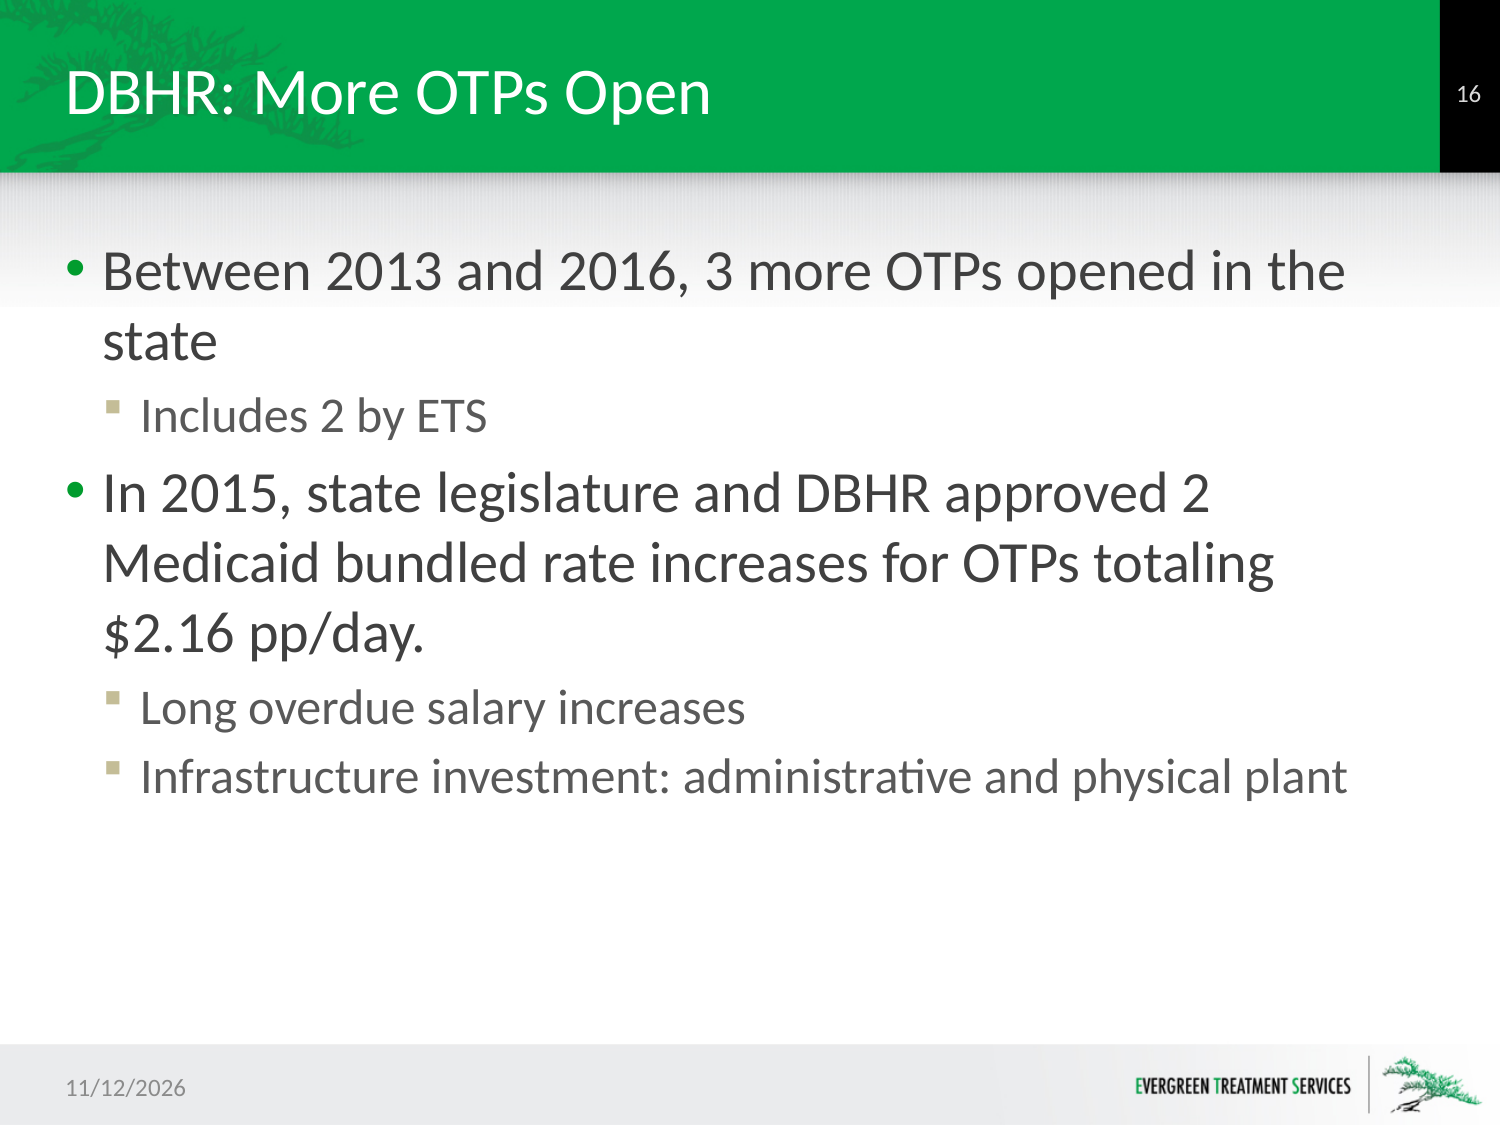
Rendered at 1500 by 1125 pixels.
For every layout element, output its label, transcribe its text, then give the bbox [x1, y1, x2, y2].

list Between 2013 and 2016, 3 more OTPs opened in the state Includes 2 by ETS In 2015, state legislature and DBHR approved 2 Medicaid bundled rate increases for OTPs totaling $2.16 pp/day. Long overdue salary increases Infrastructure investment: administrative and physical plant [50, 224, 1400, 968]
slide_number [50, 1050, 263, 1123]
slide_number 15 [1437, 62, 1500, 123]
picture [0, 0, 1500, 307]
picture [0, 1012, 1500, 1125]
title DBHR: More OTPs Open [50, 0, 1400, 175]
